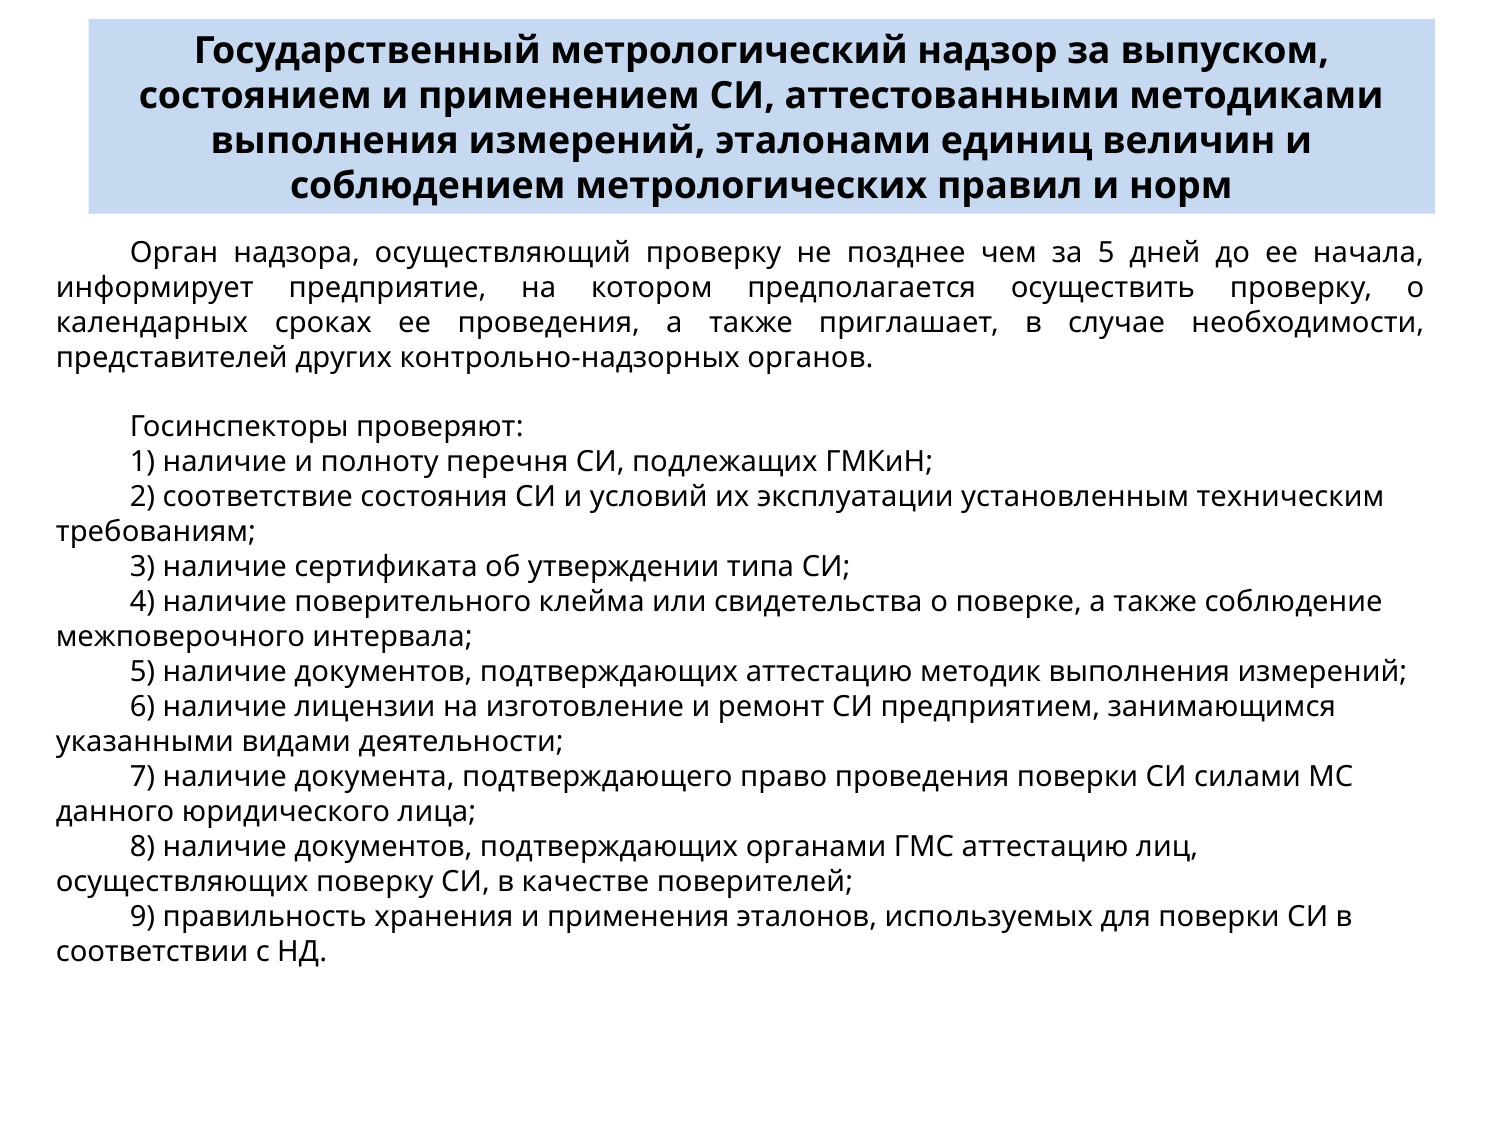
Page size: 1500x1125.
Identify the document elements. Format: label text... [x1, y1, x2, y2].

text_box Государственный метрологический надзор за выпуском, состоянием и применением СИ, аттестованными методиками выполнения измерений, эталонами единиц величин и соблюдением метрологических правил и норм [88, 18, 1436, 214]
text_box Орган надзора, осуществляющий проверку не позднее чем за 5 дней до ее начала, информирует предприятие, на котором предполагается осуществить проверку, о календарных сроках ее проведения, а также приглашает, в случае необходимости, представителей других контрольно-надзорных органов. Госинспекторы проверяют: 1) наличие и полноту перечня СИ, подлежащих ГМКиН; 2) соответствие состояния СИ и условий их эксплуатации установленным техническим требованиям; 3) наличие сертификата об утверждении типа СИ; 4) наличие поверительного клейма или свидетельства о поверке, а также соблюдение межповерочного интервала; 5) наличие документов, подтверждающих аттестацию методик выполнения измерений; 6) наличие лицензии на изготовление и ремонт СИ предприятием, занимающимся указанными видами деятельности; 7) наличие документа, подтверждающего право проведения поверки СИ силами МС данного юридического лица; 8) наличие документов, подтверждающих органами ГМС аттестацию лиц, осуществляющих поверку СИ, в качестве поверителей; 9) правильность хранения и применения эталонов, используемых для поверки СИ в соответствии с НД. [41, 225, 1441, 975]
